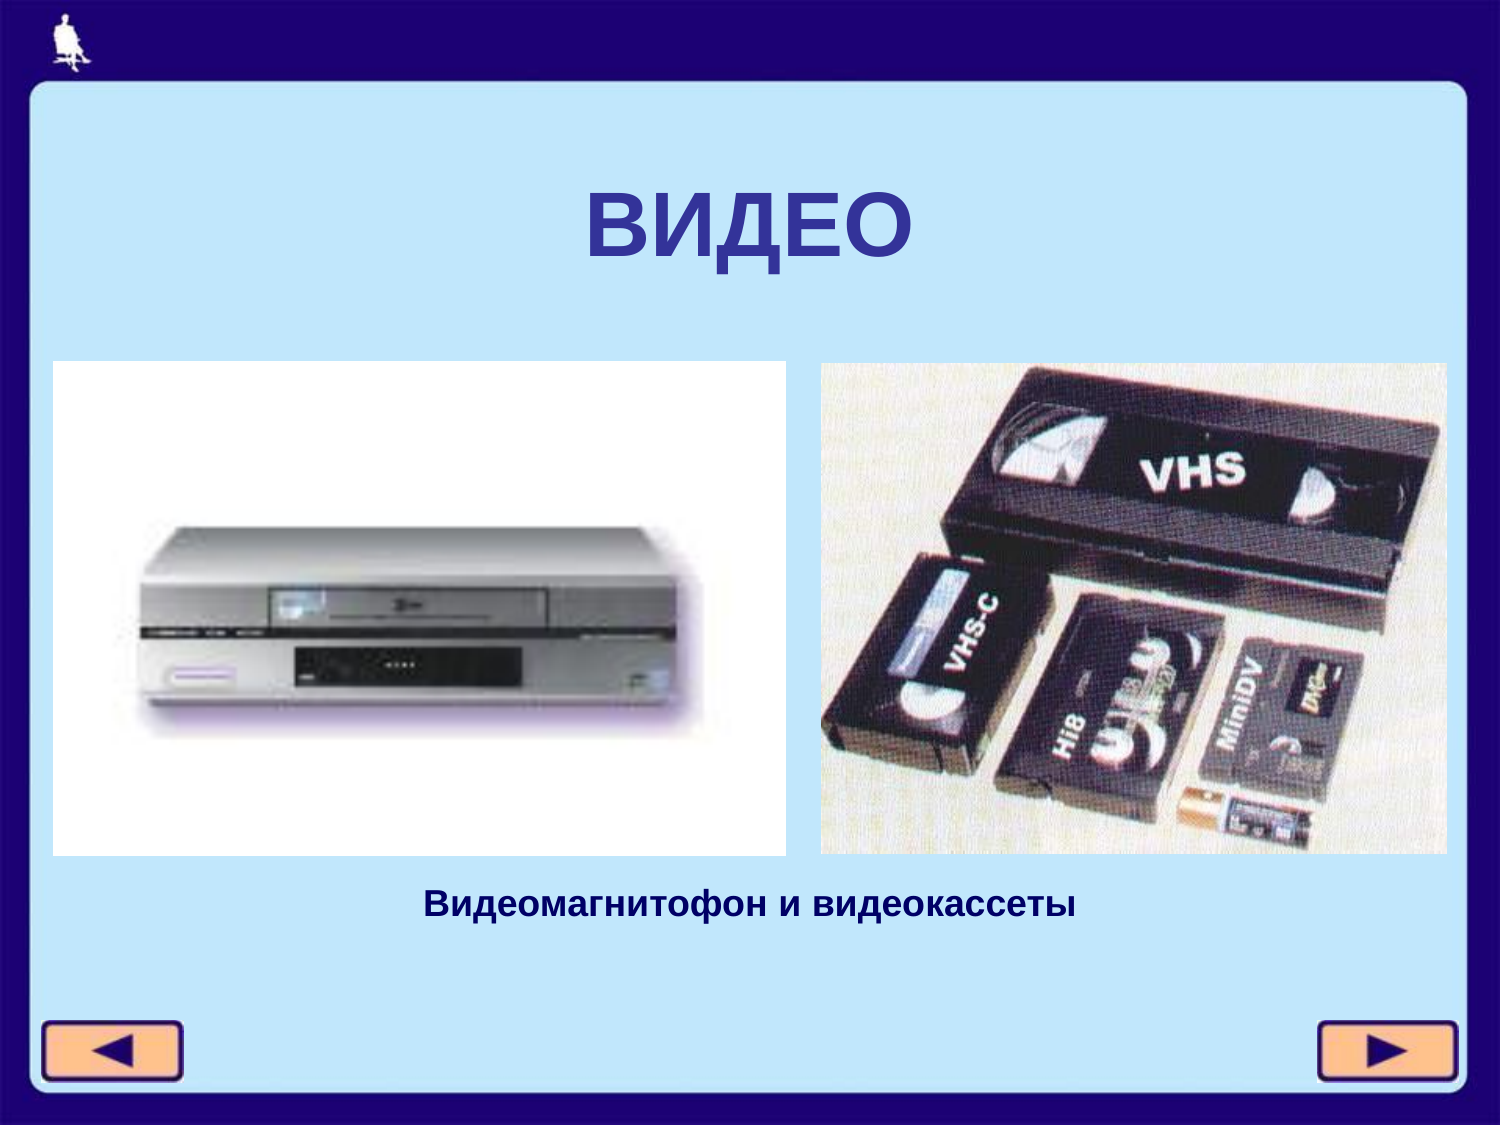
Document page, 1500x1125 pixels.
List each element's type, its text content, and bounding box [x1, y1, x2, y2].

picture [0, 0, 1500, 1125]
title ВИДЕО [111, 148, 1388, 292]
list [52, 361, 786, 856]
text_box Видеомагнитофон и видеокассеты [230, 871, 1270, 932]
